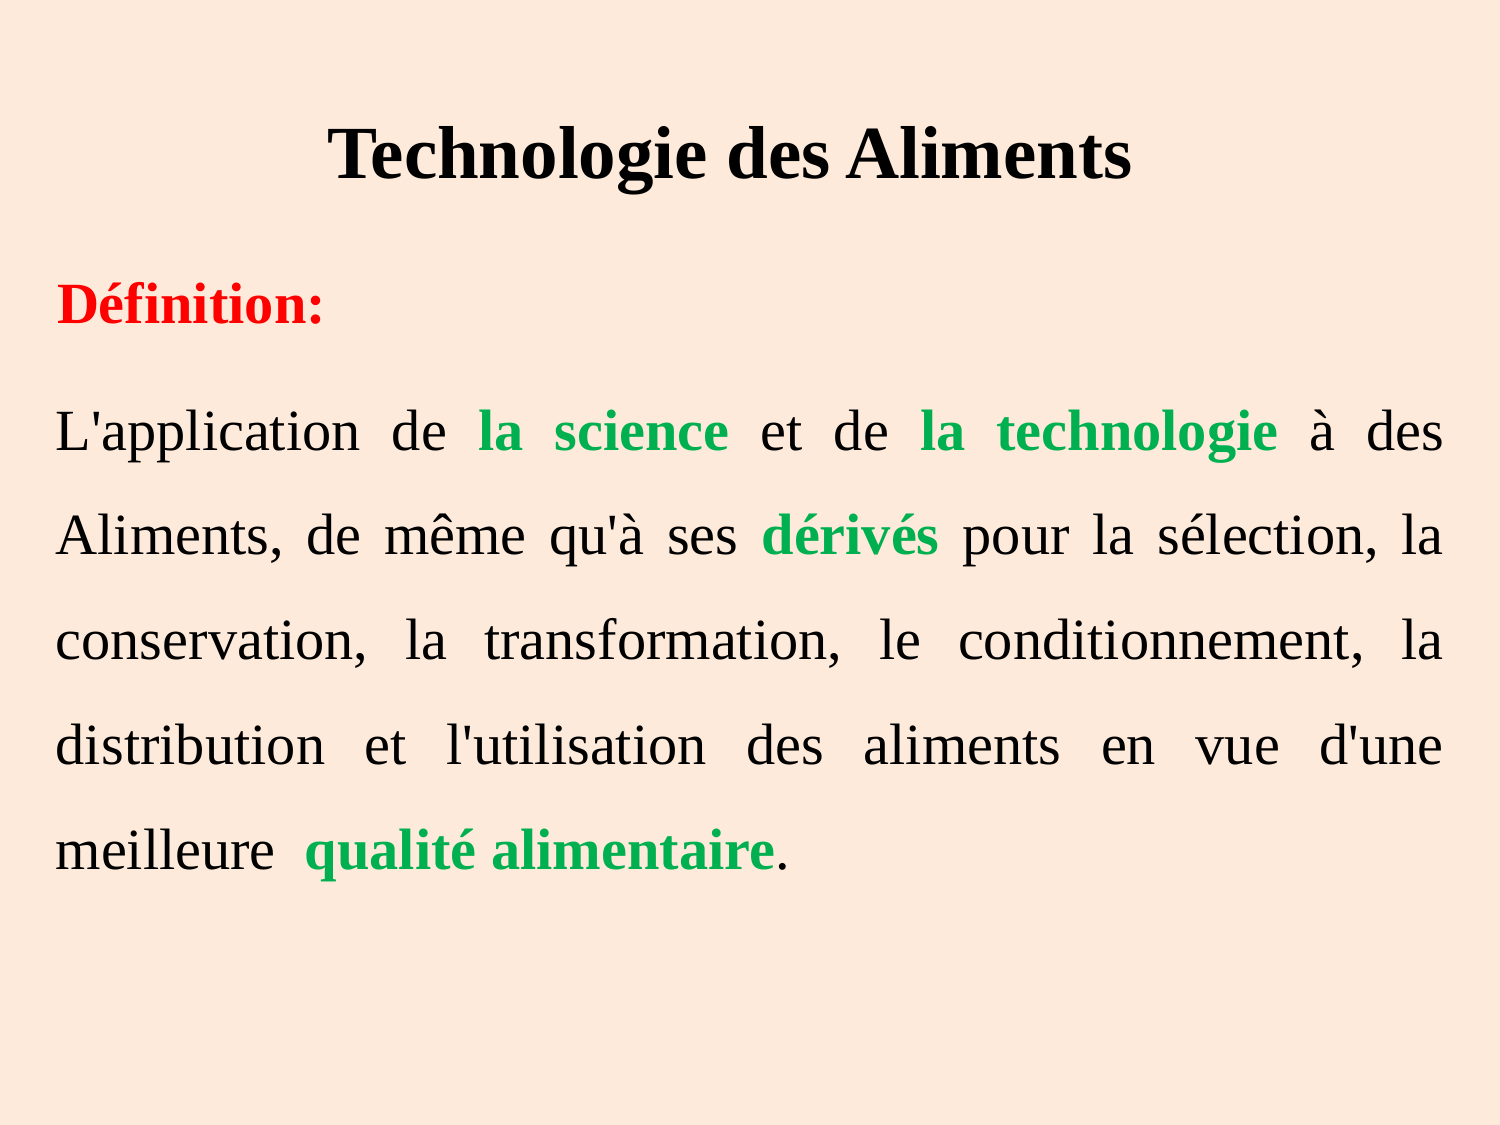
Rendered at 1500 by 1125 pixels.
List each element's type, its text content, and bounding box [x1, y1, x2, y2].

text_box L'application de la science et de la technologie à des Aliments, de même qu'à ses dérivés pour la sélection, la conservation, la transformation, le conditionnement, la distribution et l'utilisation des aliments en vue d'une meilleure qualité alimentaire. [40, 349, 1459, 889]
text_box Technologie des Aliments [312, 95, 1247, 201]
text_box Définition: [42, 257, 1247, 343]
